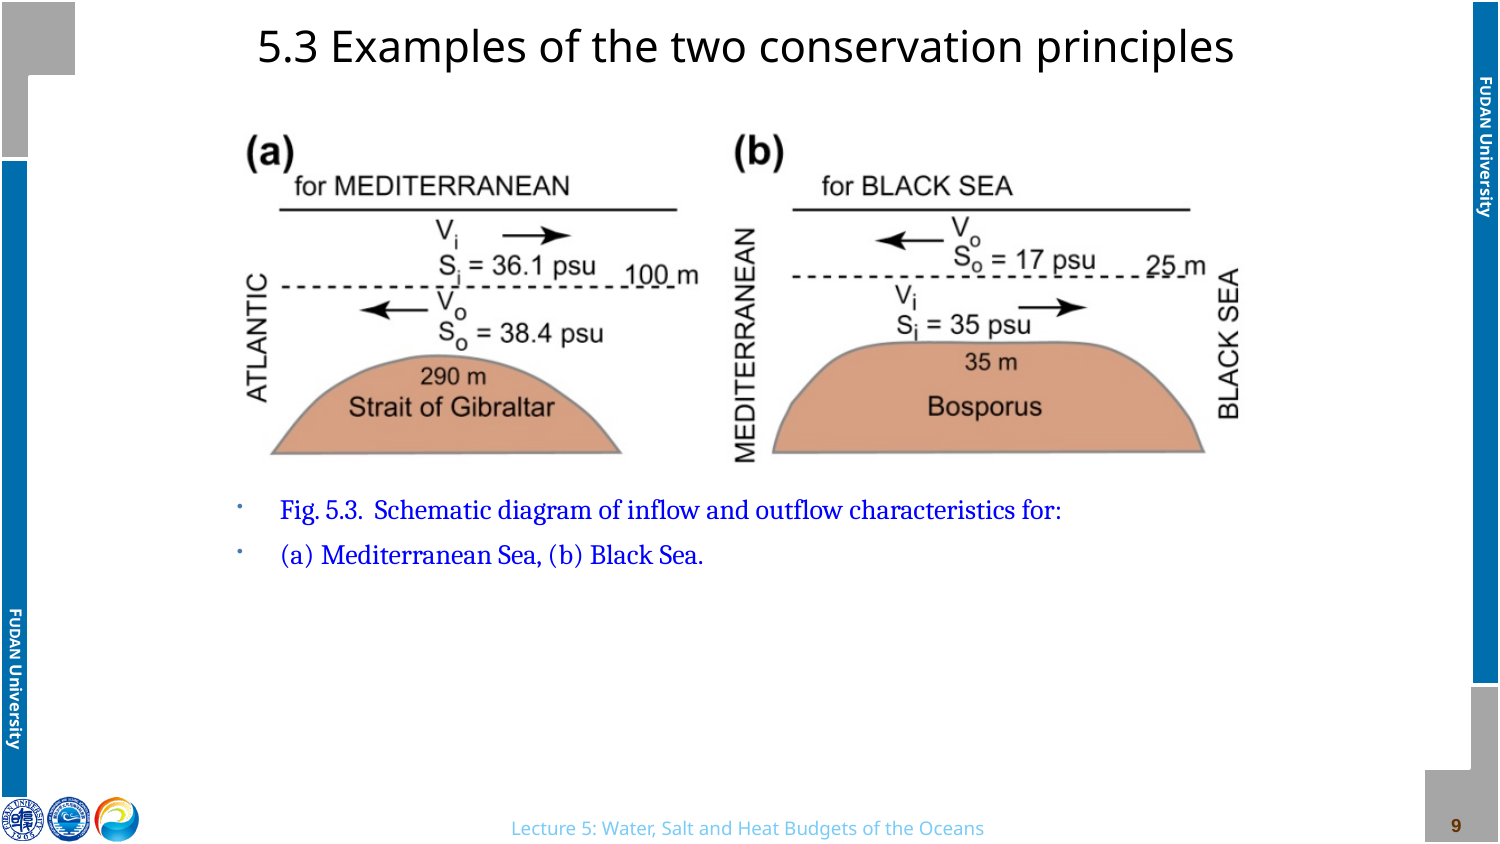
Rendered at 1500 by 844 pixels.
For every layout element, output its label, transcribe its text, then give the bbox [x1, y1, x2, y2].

picture [94, 797, 139, 842]
picture [0, 797, 44, 841]
picture [242, 129, 1247, 465]
picture [47, 794, 90, 842]
title 5.3 Examples of the two conservation principles [222, 23, 1282, 68]
list Fig. 5.3. Schematic diagram of inflow and outflow characteristics for: (a) Mediterranean Sea, (b) Black Sea. [222, 483, 1313, 614]
